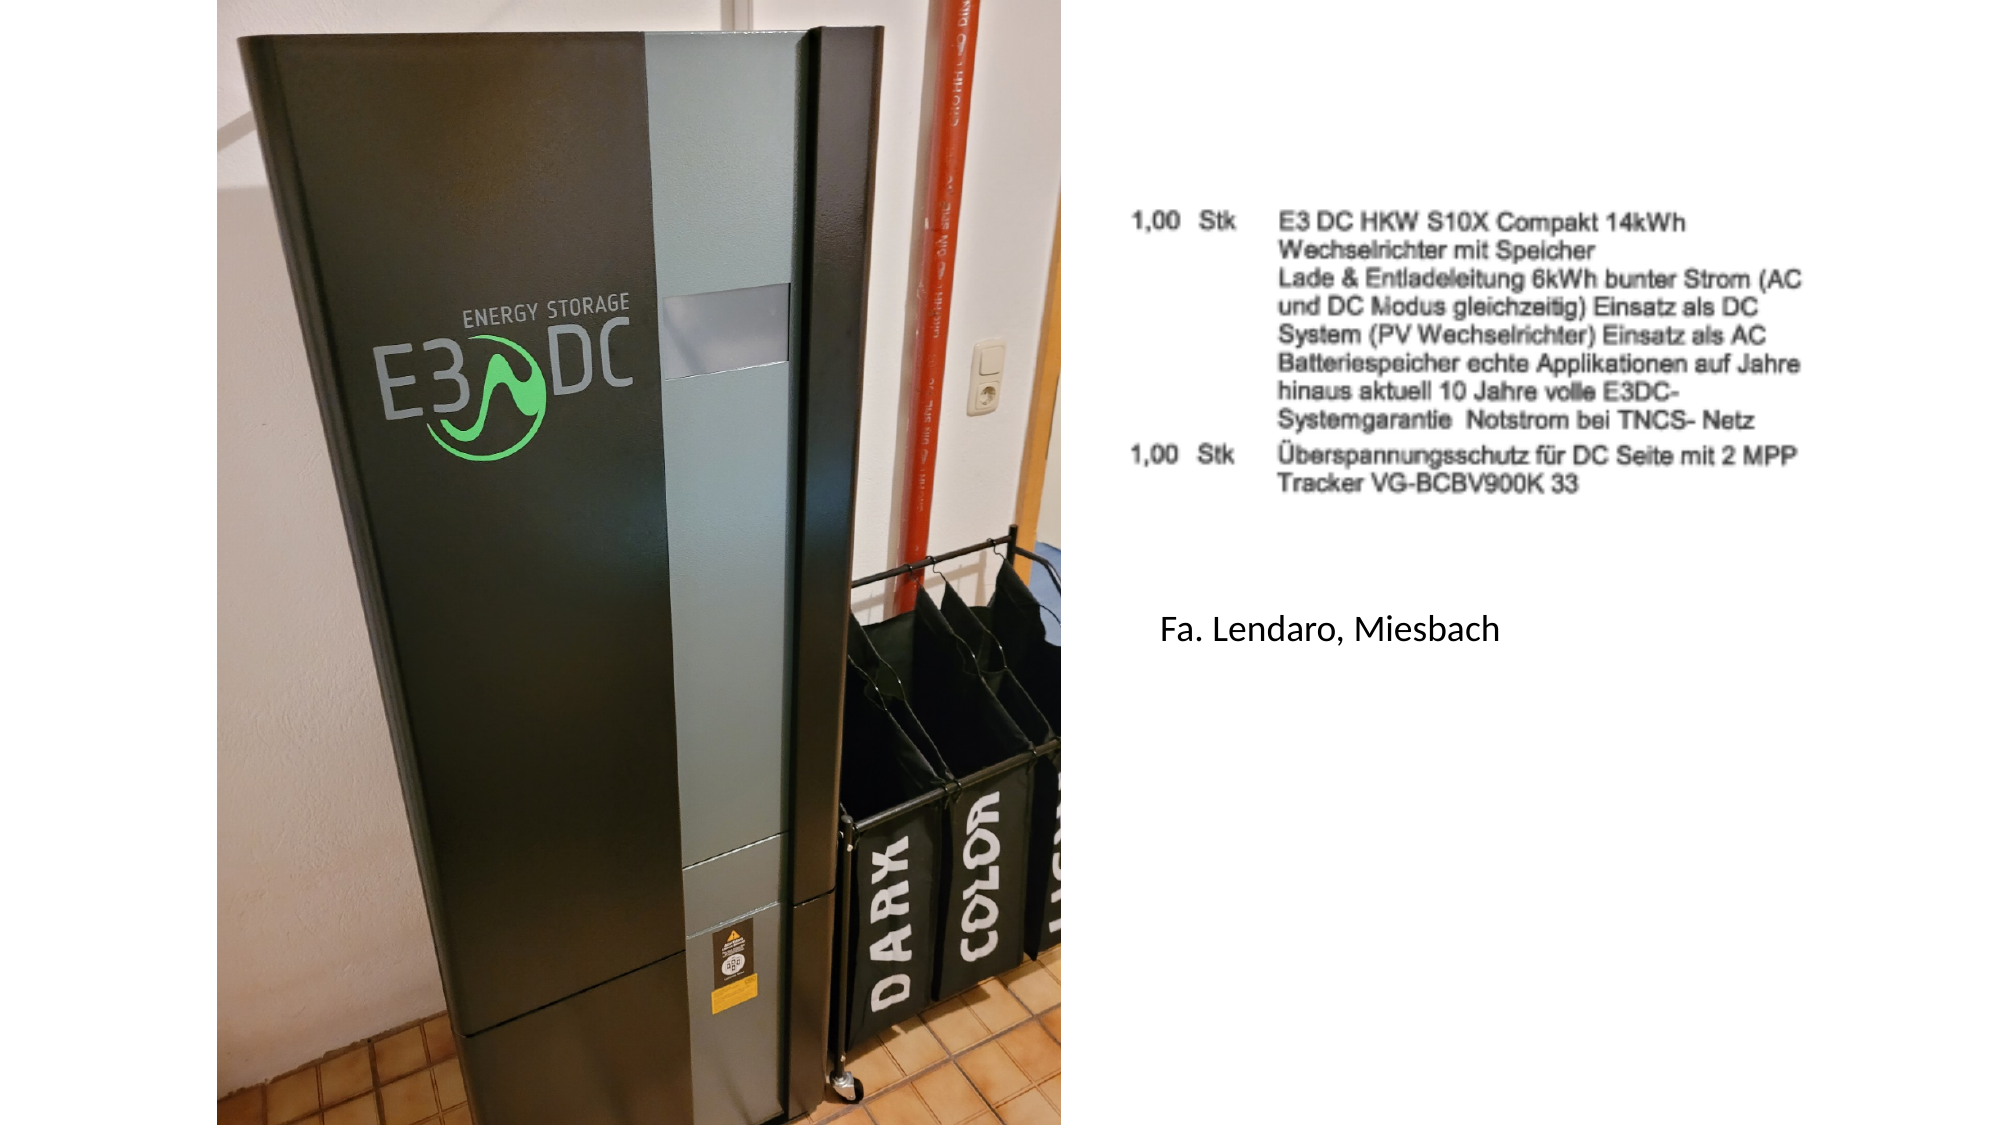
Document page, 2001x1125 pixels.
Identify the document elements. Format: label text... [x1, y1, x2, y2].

picture [76, 1, 1831, 1124]
text_box Fa. Lendaro, Miesbach [1202, 596, 1516, 657]
